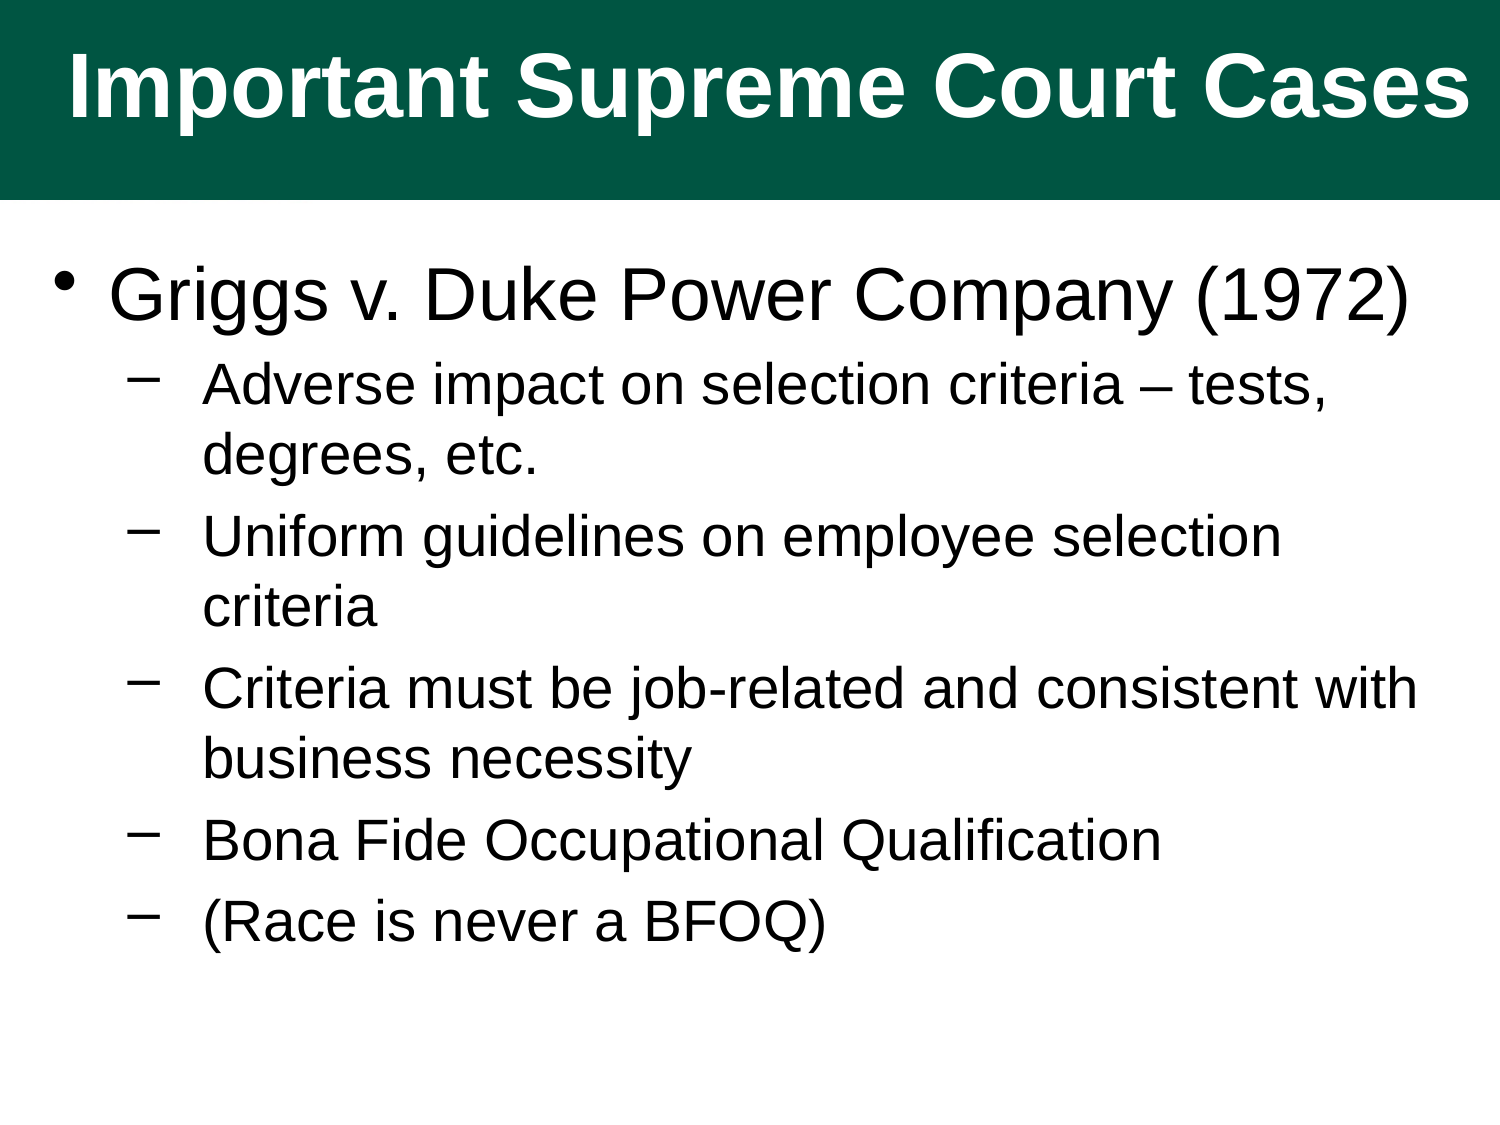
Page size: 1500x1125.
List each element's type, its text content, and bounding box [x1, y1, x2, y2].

picture [0, 200, 1500, 1125]
list Griggs v. Duke Power Company (1972) Adverse impact on selection criteria – tests, degrees, etc. Uniform guidelines on employee selection criteria Criteria must be job-related and consistent with business necessity Bona Fide Occupational Qualification (Race is never a BFOQ) [37, 237, 1463, 1038]
text_box Important Supreme Court Cases [0, 0, 1500, 200]
